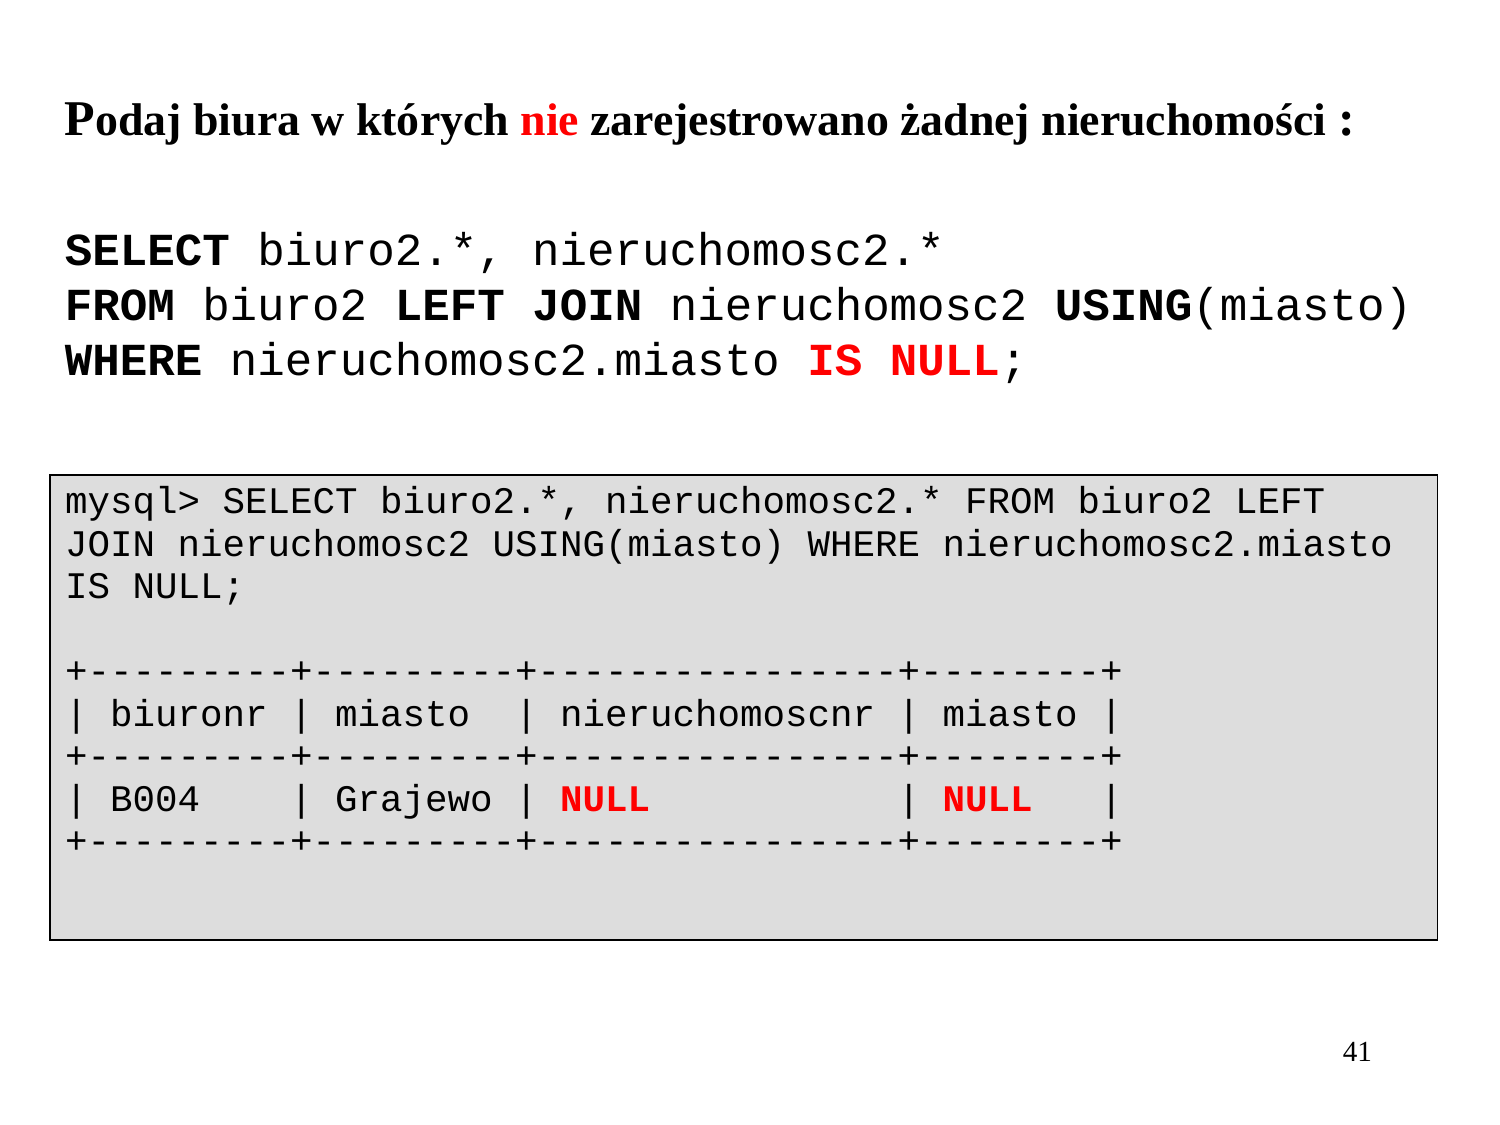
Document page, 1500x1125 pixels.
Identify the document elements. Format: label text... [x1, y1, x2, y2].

text_box Podaj biura w których nie zarejestrowano żadnej nieruchomości : [49, 77, 1388, 153]
text_box SELECT biuro2.*, nieruchomosc2.* FROM biuro2 LEFT JOIN nieruchomosc2 USING(miasto) WHERE nieruchomosc2.miasto IS NULL; [49, 212, 1463, 393]
slide_number 41 [1074, 1024, 1388, 1101]
table_header mysql> SELECT biuro2.*, nieruchomosc2.* FROM biuro2 LEFT JOIN nieruchomosc2 USING(miasto) WHERE nieruchomosc2.miasto IS NULL; +---------+---------+----------------+--------+ | biuronr | miasto | nieruchomoscnr | miasto | +---------+---------+----------------+--------+ | B004 | Grajewo | NULL | NULL | +---------+---------+----------------+--------+ [51, 476, 1437, 939]
